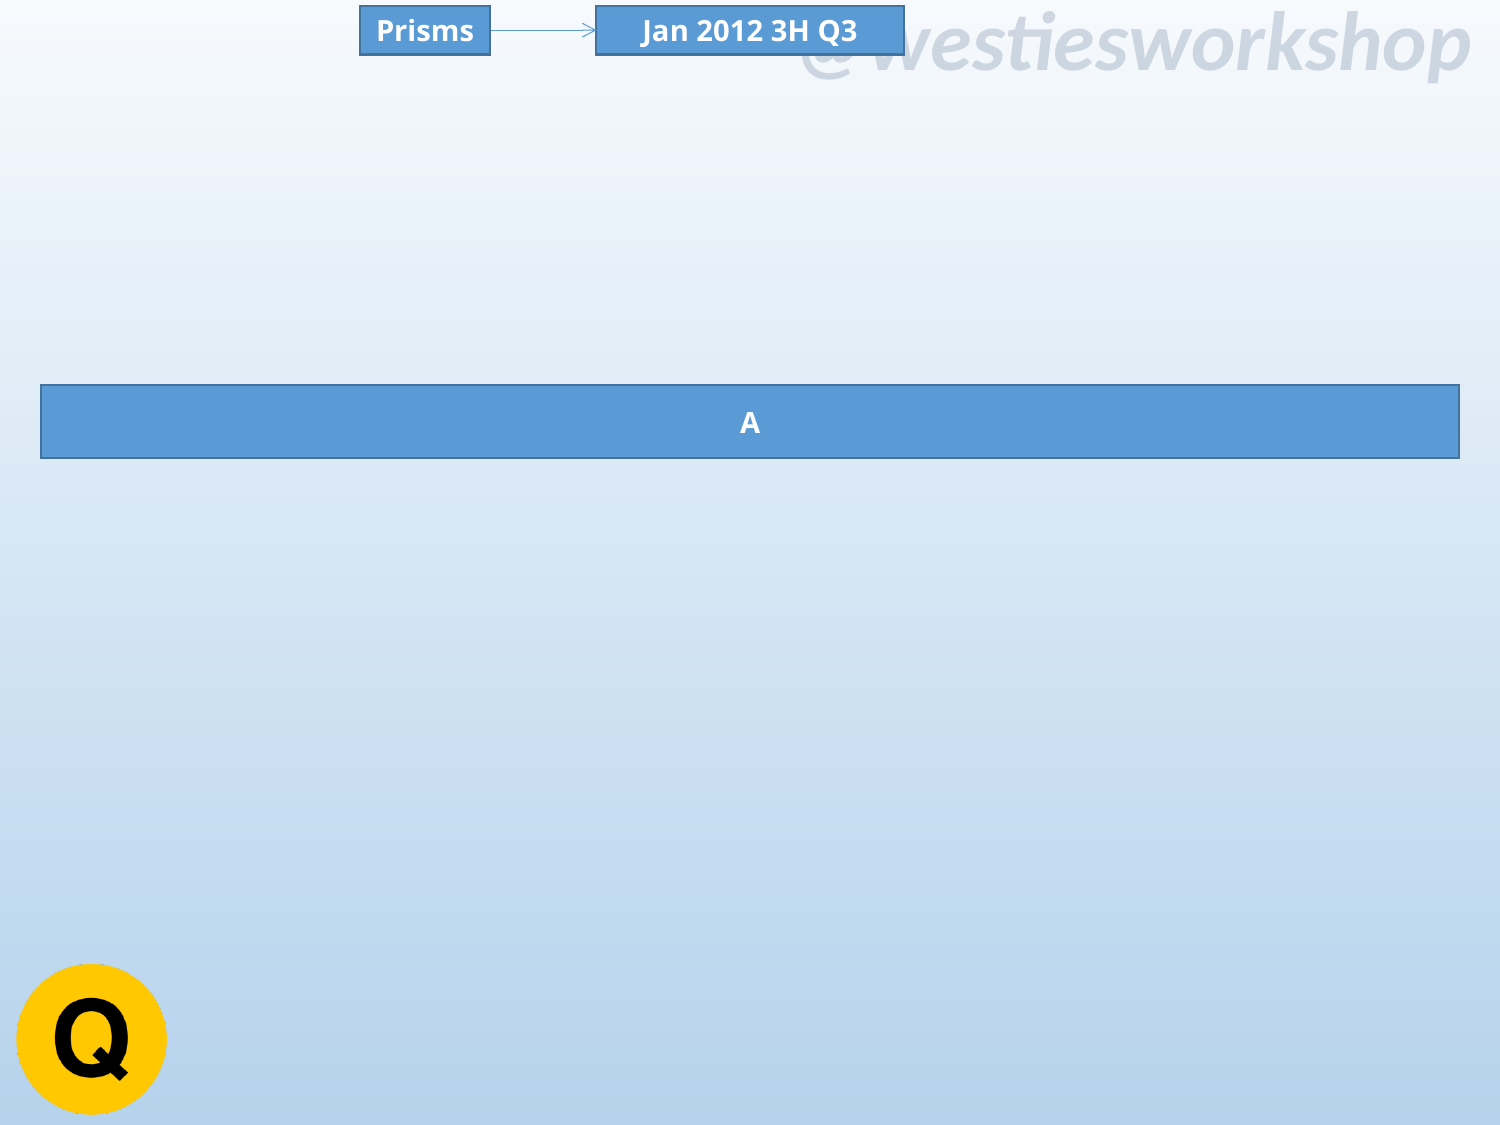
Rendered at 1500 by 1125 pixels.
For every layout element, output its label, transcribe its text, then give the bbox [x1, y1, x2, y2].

text_box Jan 2012 3H Q3 [595, 5, 905, 56]
text_box Prisms [359, 5, 491, 56]
picture [41, 385, 1459, 458]
picture [0, 940, 191, 1125]
